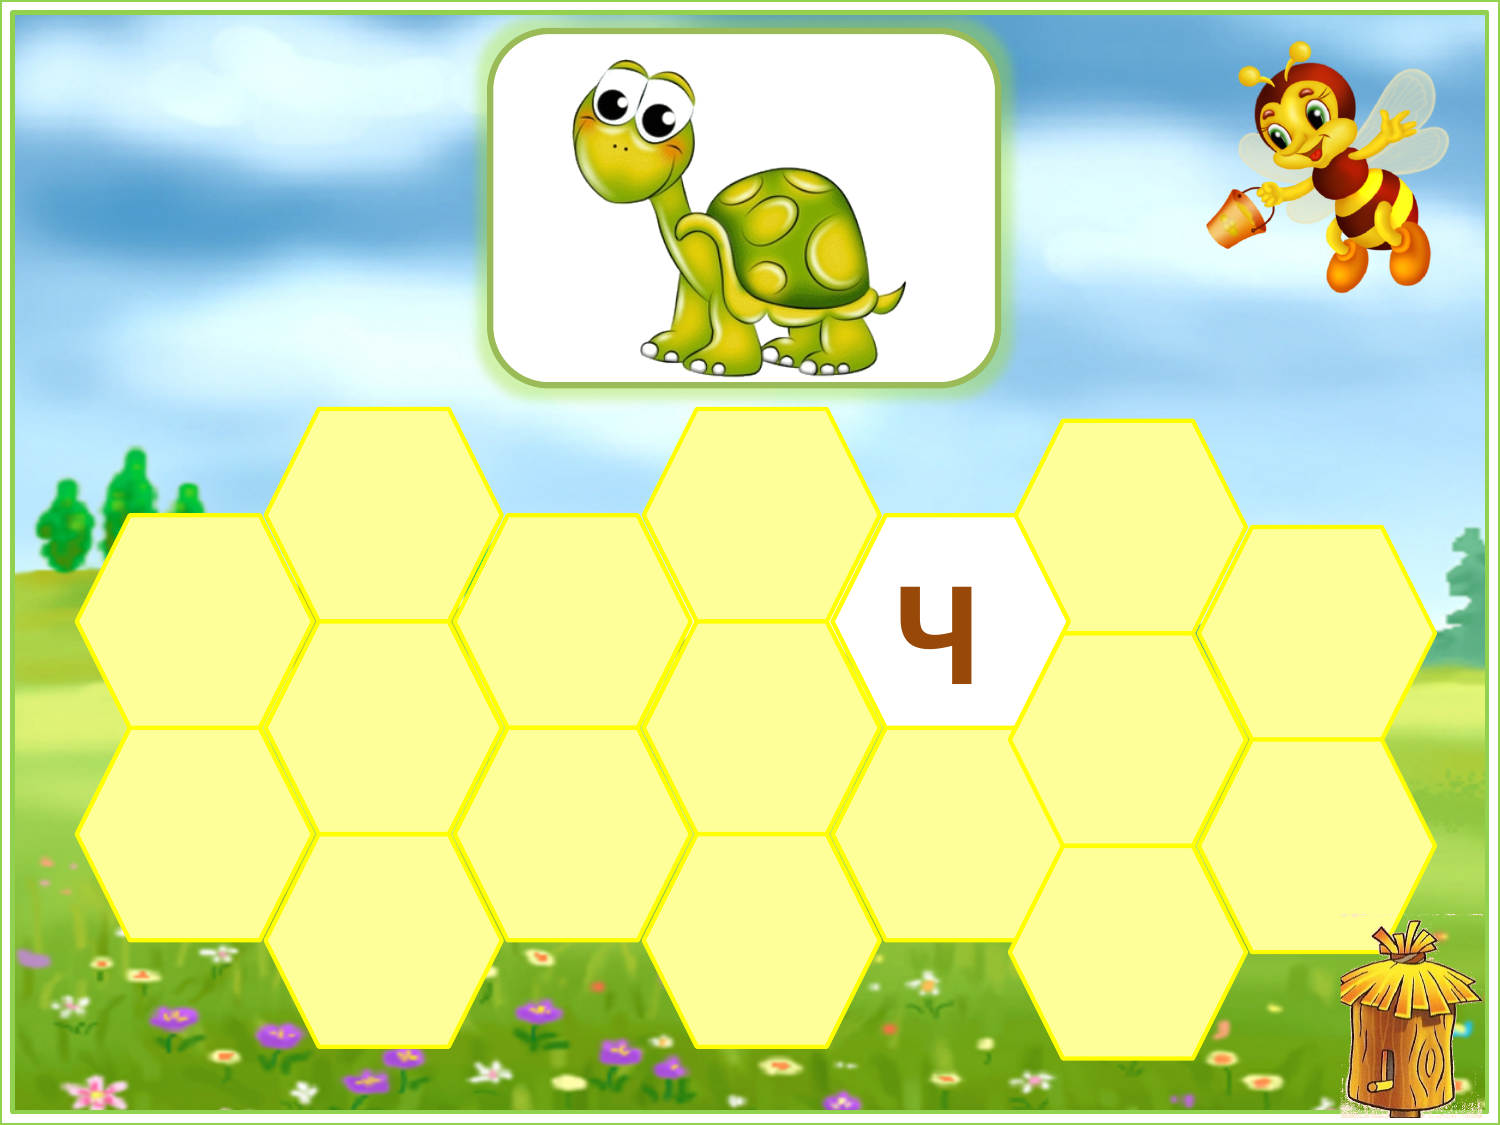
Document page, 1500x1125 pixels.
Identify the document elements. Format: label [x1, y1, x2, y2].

text_box [1014, 418, 1248, 636]
text_box [263, 619, 504, 837]
text_box [452, 513, 693, 727]
text_box [641, 619, 879, 834]
text_box [263, 835, 504, 1049]
text_box [1007, 634, 1248, 845]
text_box [830, 735, 1060, 943]
picture [555, 30, 916, 391]
picture [15, 15, 1485, 1118]
text_box [452, 725, 693, 943]
text_box [832, 514, 1070, 729]
text_box [1196, 737, 1437, 955]
text_box [74, 513, 315, 730]
text_box [488, 28, 1001, 388]
text_box [641, 406, 882, 621]
text_box [263, 406, 504, 621]
text_box [1007, 843, 1248, 1061]
text_box [1196, 524, 1437, 739]
text_box [74, 728, 315, 943]
text_box [641, 832, 882, 1049]
